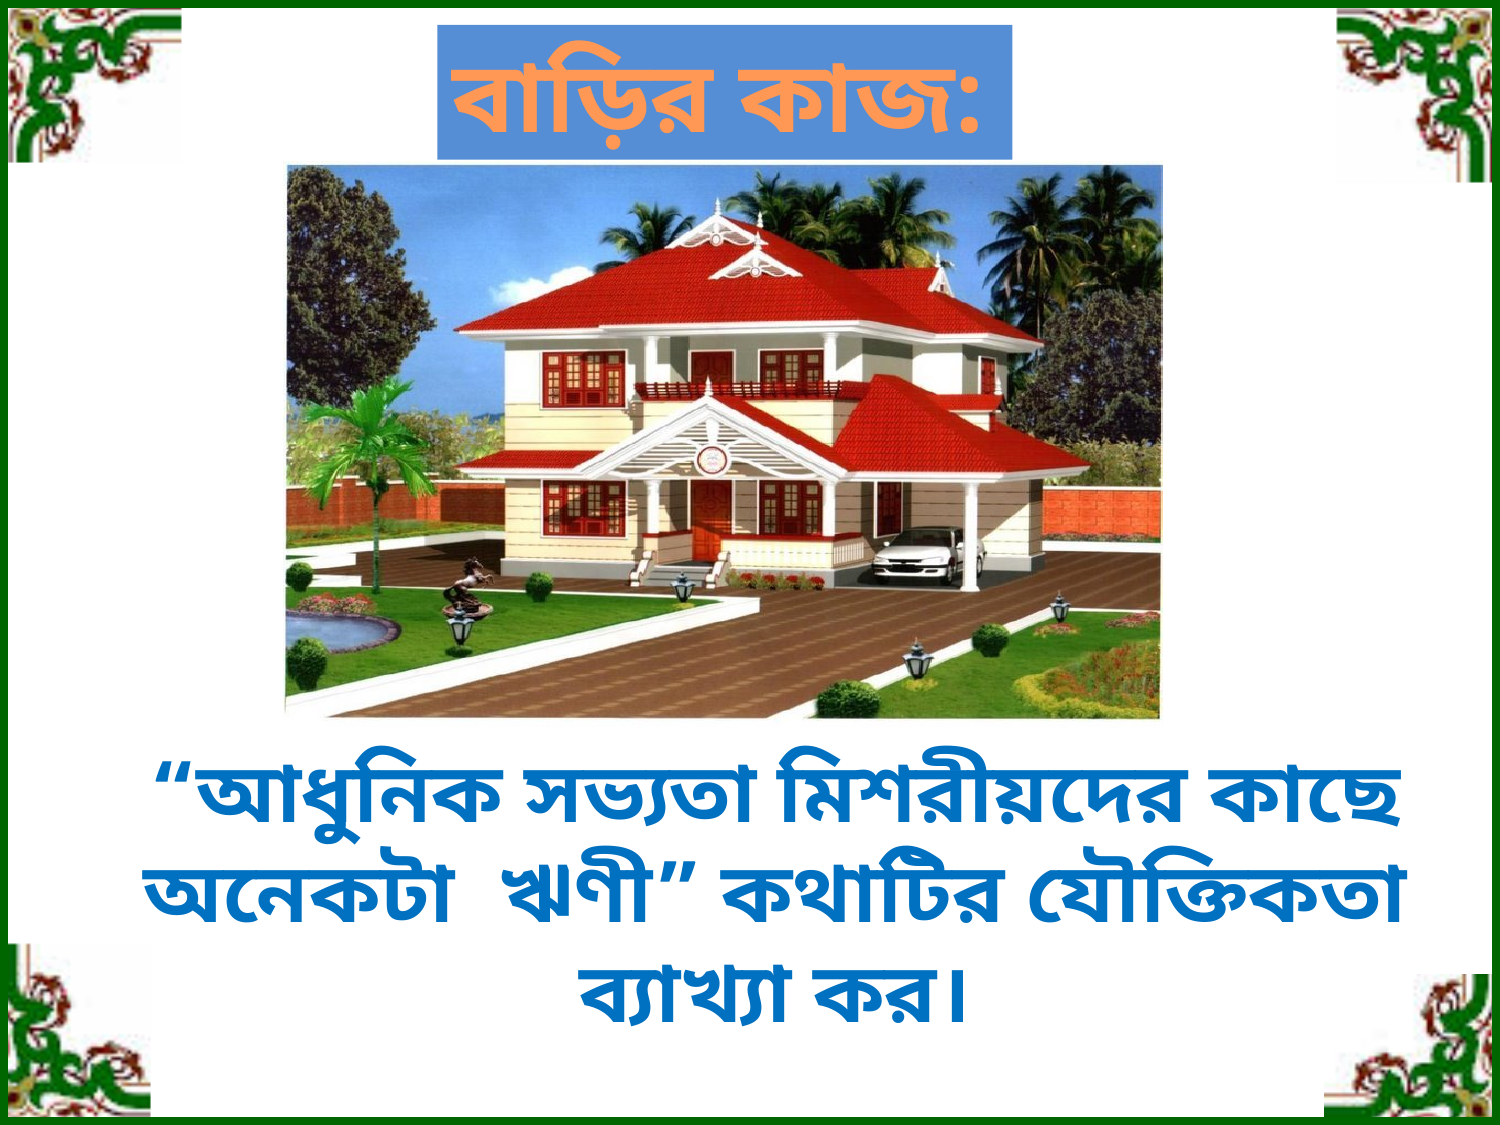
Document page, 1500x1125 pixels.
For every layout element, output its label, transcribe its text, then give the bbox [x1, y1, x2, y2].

picture [8, 8, 181, 162]
picture [1324, 1047, 1492, 1117]
picture [1338, 8, 1492, 182]
text_box “আধুনিক সভ্যতা মিশরীয়দের কাছে অনেকটা ঋণী” কথাটির যৌক্তিকতা ব্যাখ্যা কর। [50, 731, 1500, 1047]
picture [282, 161, 1163, 728]
text_box বাড়ির কাজ: [437, 24, 1013, 159]
picture [8, 945, 150, 1117]
